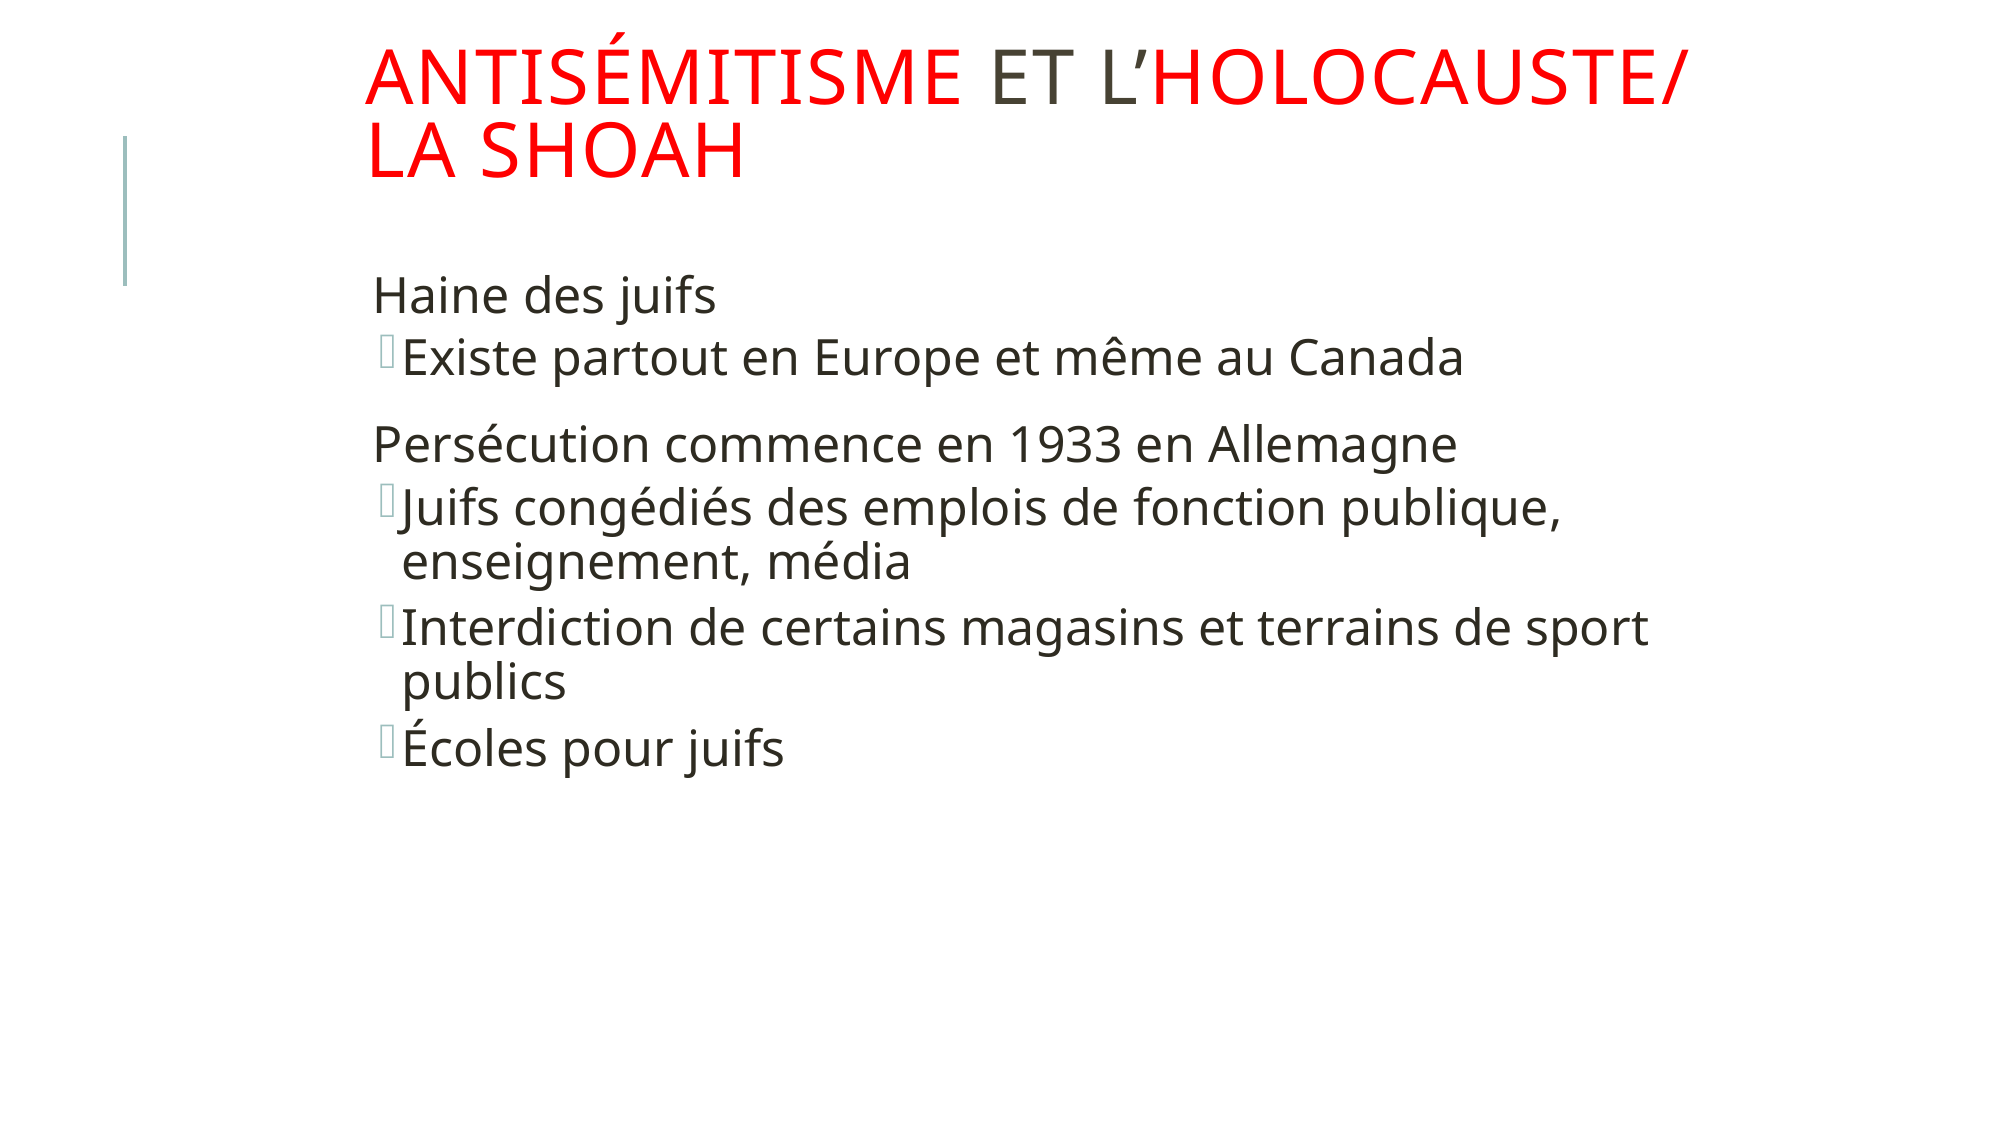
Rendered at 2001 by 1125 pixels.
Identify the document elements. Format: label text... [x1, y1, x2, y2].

title Antisémitisme et l’Holocauste/ la Shoah [350, 37, 1809, 200]
list Haine des juifs Existe partout en Europe et même au Canada Persécution commence en 1933 en Allemagne Juifs congédiés des emplois de fonction publique, enseignement, média Interdiction de certains magasins et terrains de sport publics Écoles pour juifs [350, 262, 1688, 1000]
